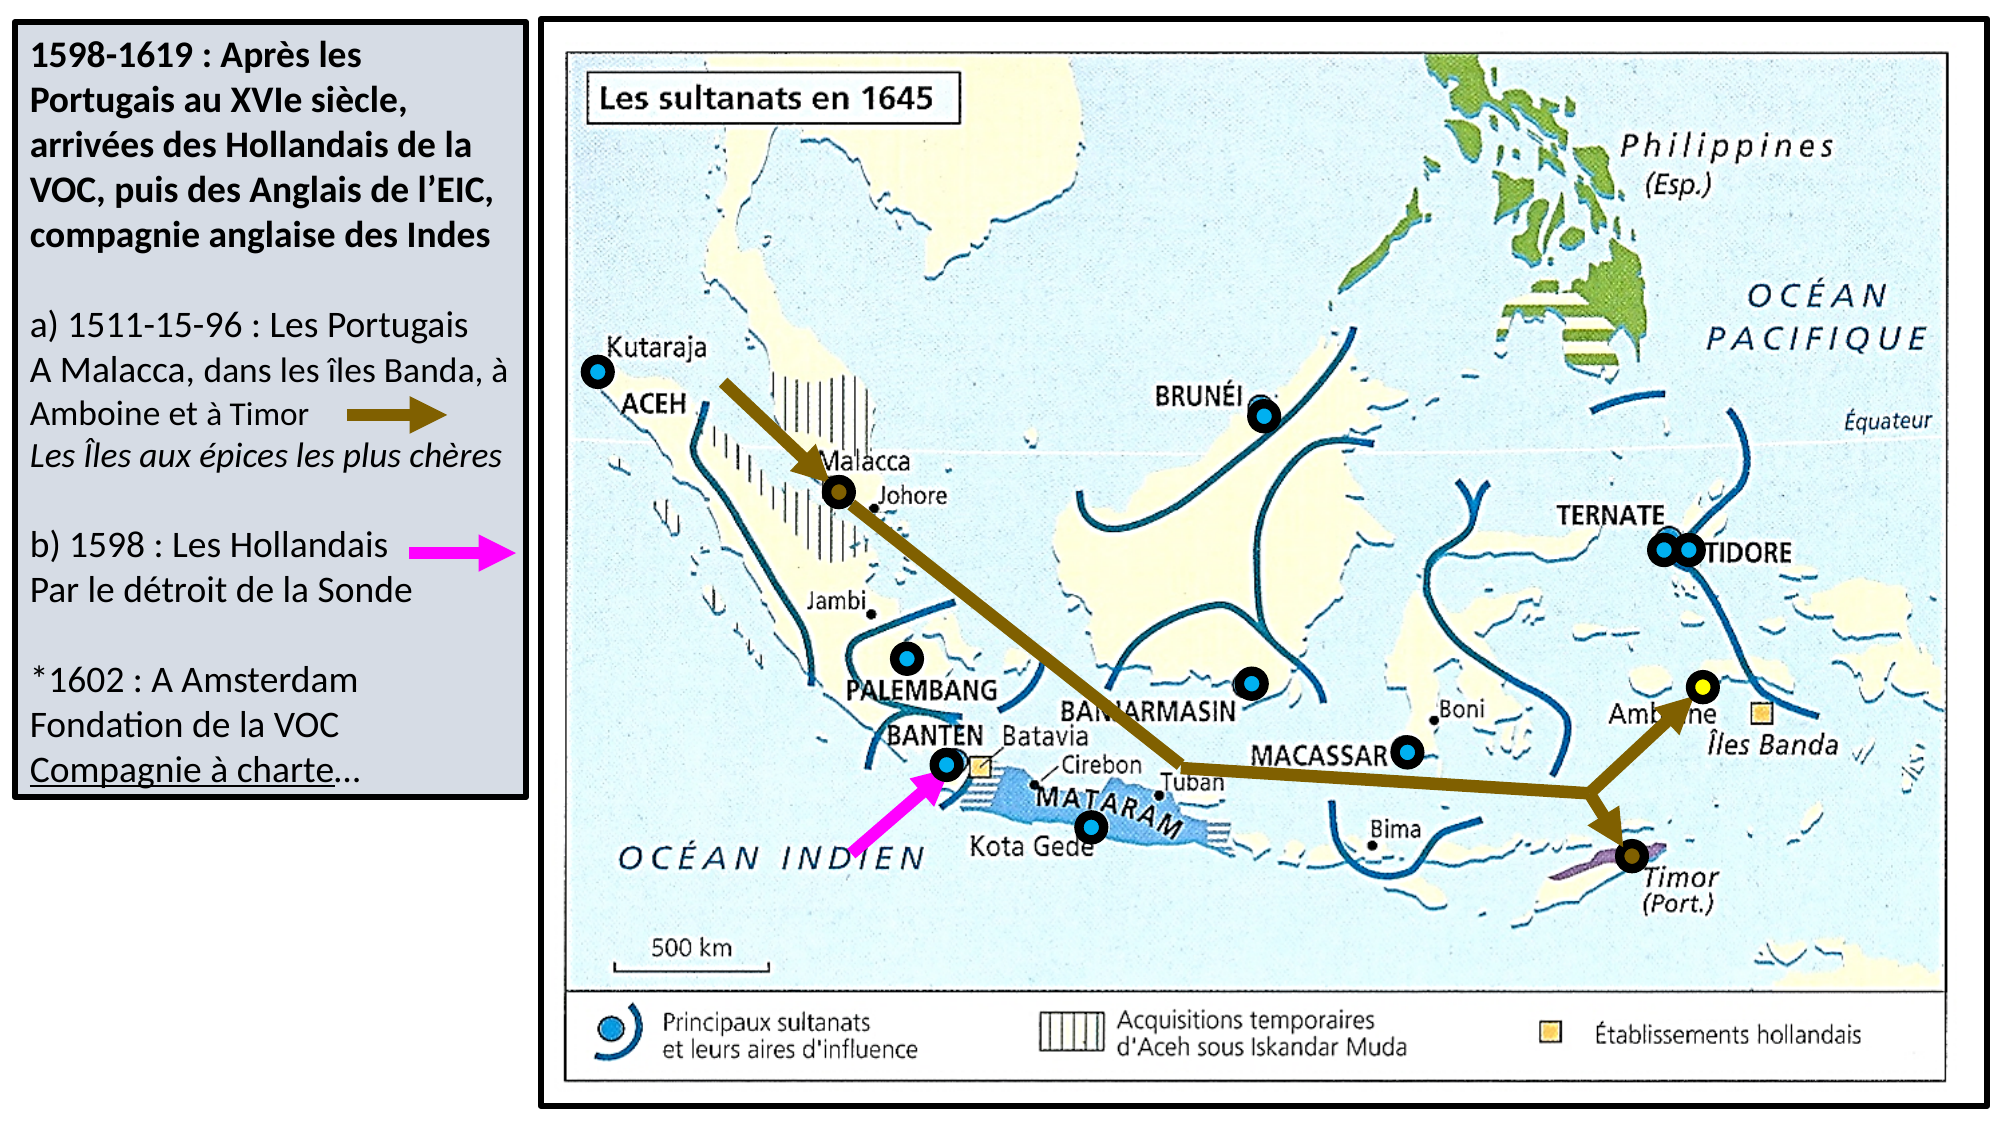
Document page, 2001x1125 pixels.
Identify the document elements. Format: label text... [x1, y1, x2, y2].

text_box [723, 382, 831, 484]
picture [543, 22, 1985, 1103]
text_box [1180, 767, 1590, 794]
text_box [851, 504, 1181, 765]
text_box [851, 768, 951, 854]
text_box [1589, 793, 1624, 848]
text_box 1598-1619 : Après les Portugais au XVIe siècle, arrivées des Hollandais de la VOC, puis des Anglais de l’EIC, compagnie anglaise des Indes a) 1511-15-96 : Les Portugais A Malacca, dans les îles Banda, à Amboine et à Timor Les Îles aux épices les plus chères b) 1598 : Les Hollandais Par le détroit de la Sonde *1602 : A Amsterdam Fondation de la VOC Compagnie à charte… [14, 22, 526, 797]
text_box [1589, 695, 1695, 794]
